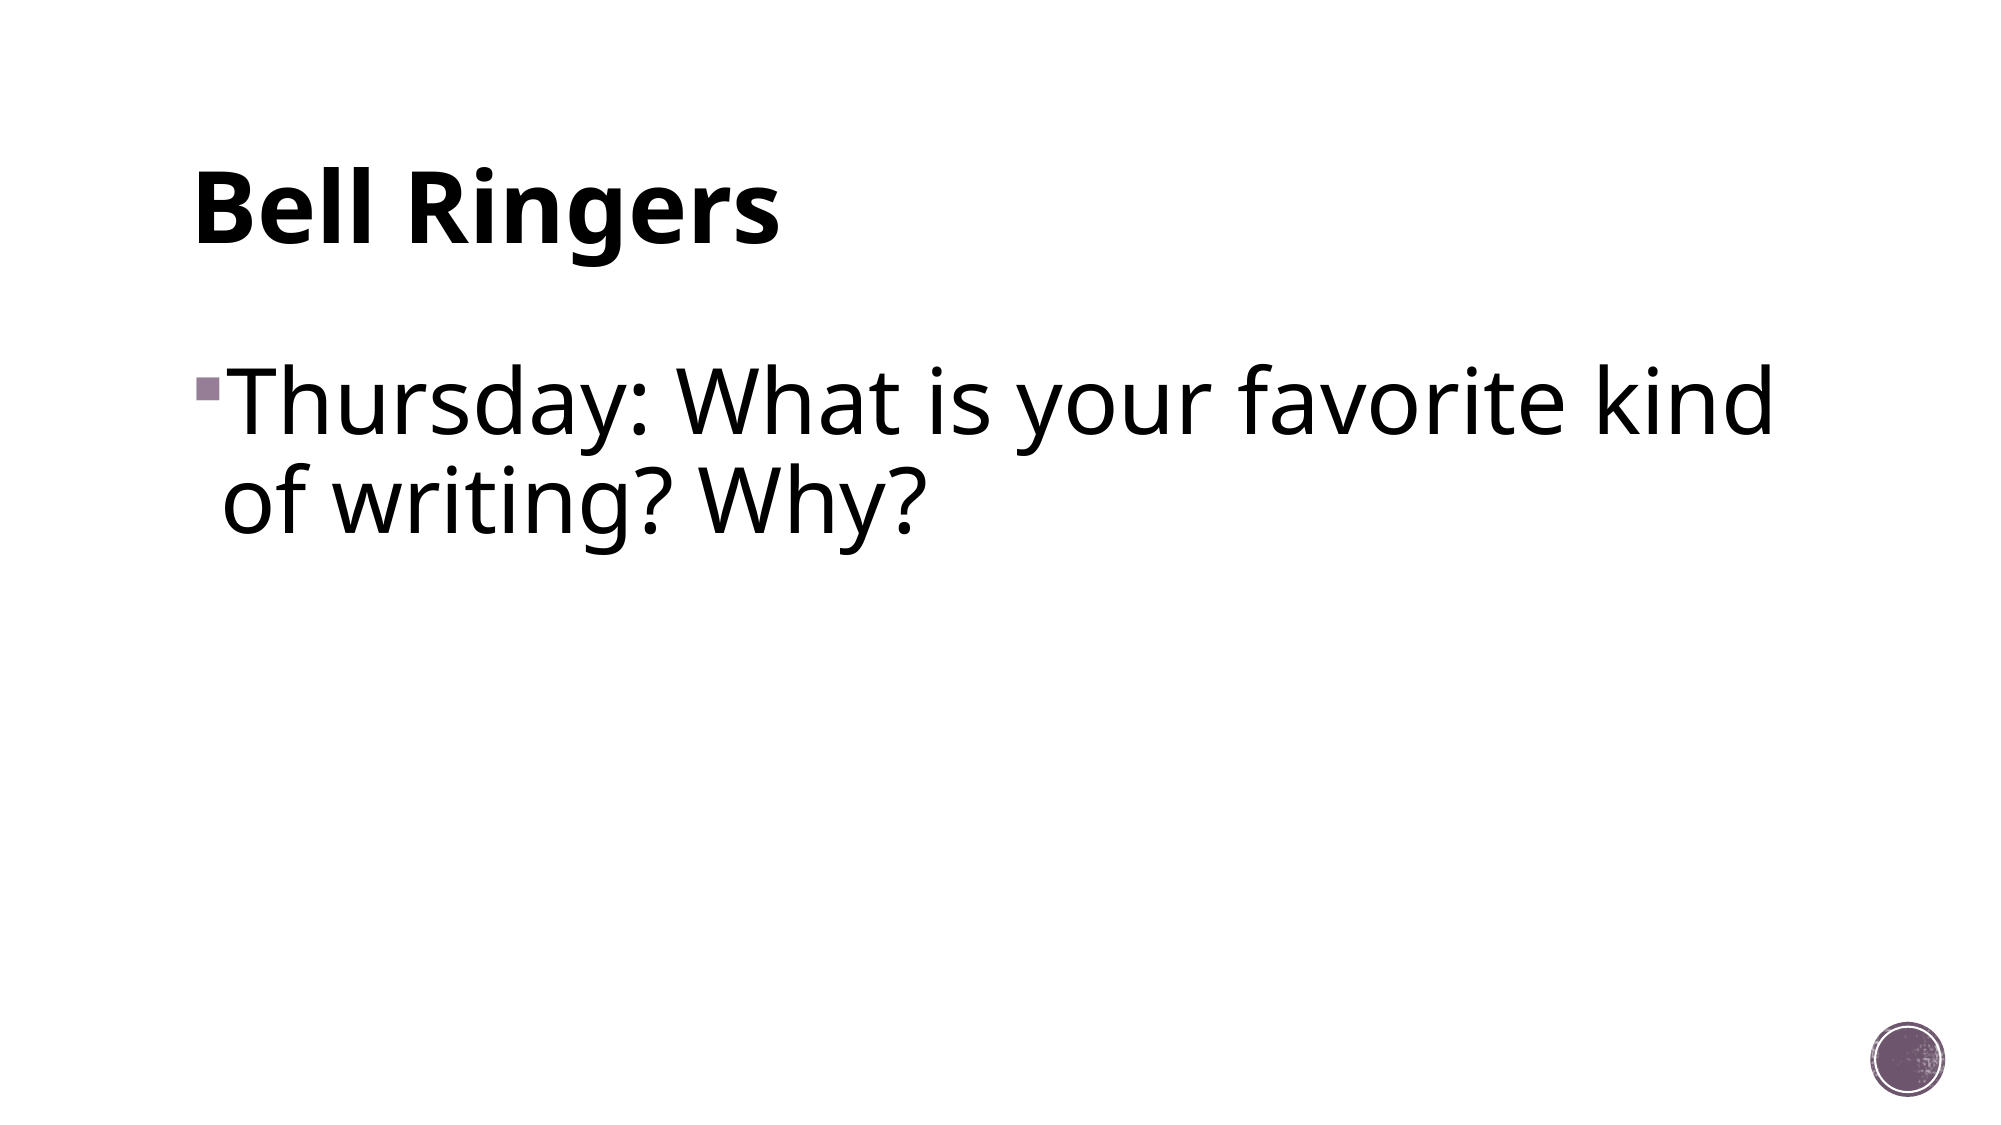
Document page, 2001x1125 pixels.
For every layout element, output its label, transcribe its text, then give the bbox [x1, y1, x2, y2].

title Bell Ringers [175, 79, 1826, 344]
list Thursday: What is your favorite kind of writing? Why? [175, 348, 1826, 1013]
